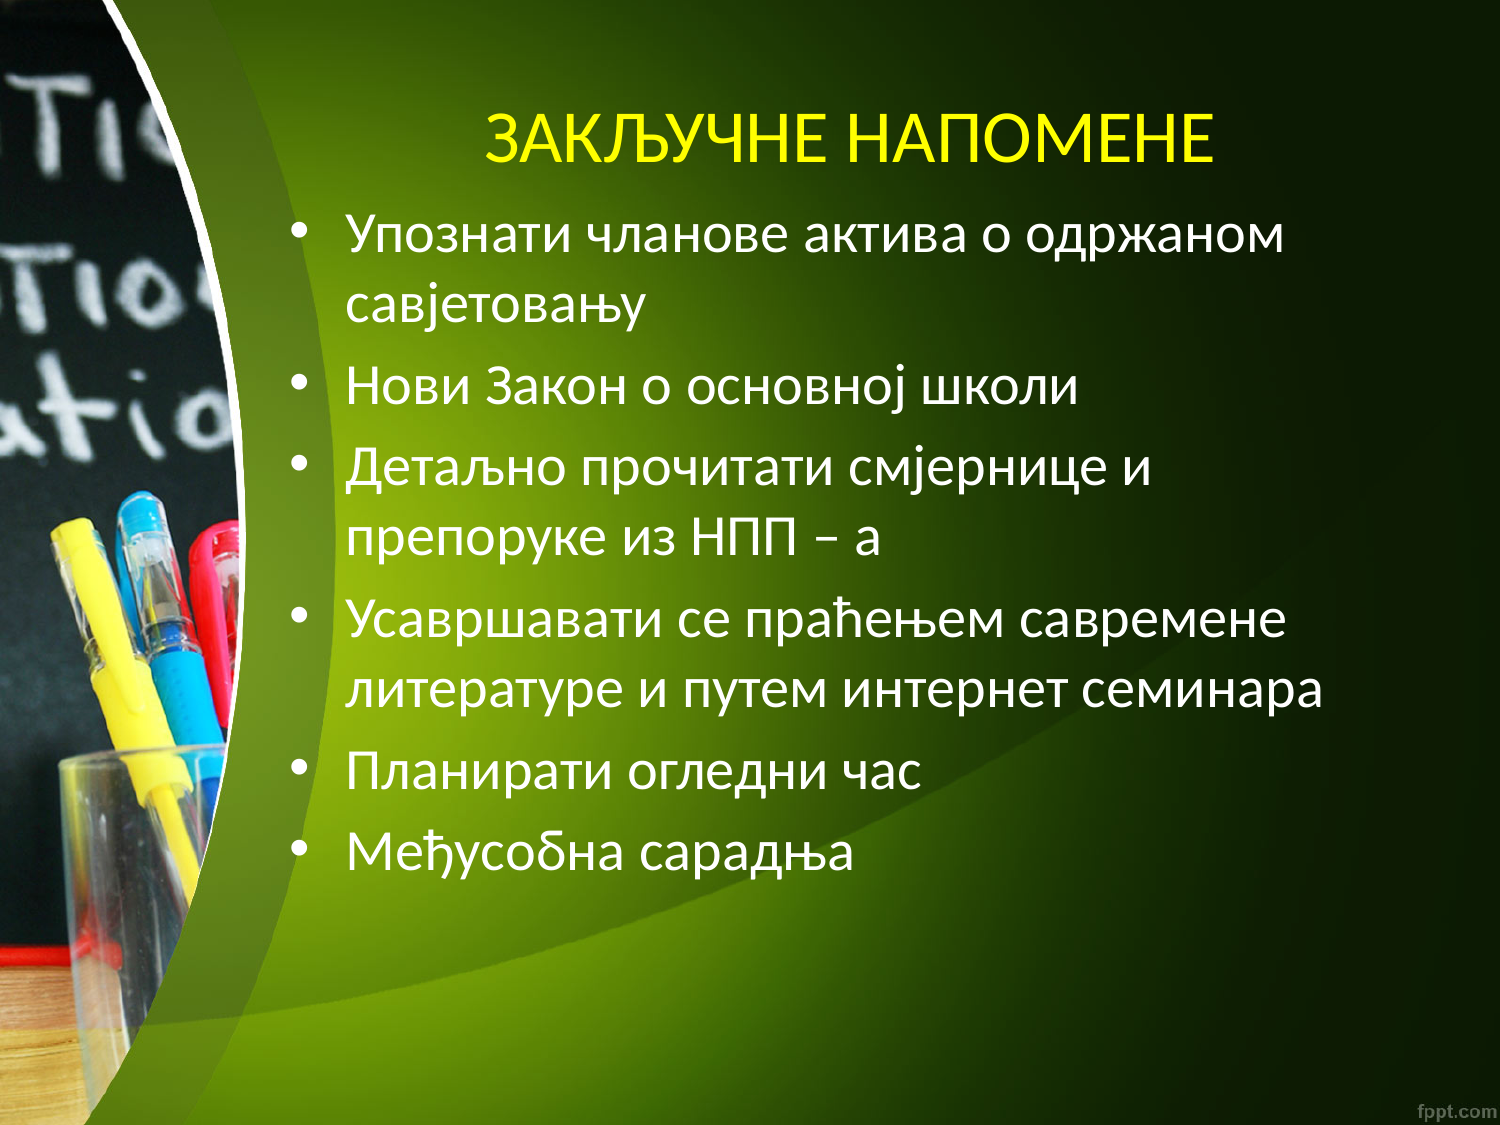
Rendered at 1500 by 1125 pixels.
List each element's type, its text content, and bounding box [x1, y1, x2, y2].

list Упознати чланове актива о одржаном савјетовању Нови Закон о основној школи Детаљно прочитати смјернице и препоруке из НПП – а Усавршавати се праћењем савремене литературе и путем интернет семинара Планирати огледни час Међусобна сарадња [274, 186, 1427, 1014]
title ЗАКЉУЧНЕ НАПОМЕНЕ [299, 61, 1402, 186]
picture [0, 0, 1500, 1125]
